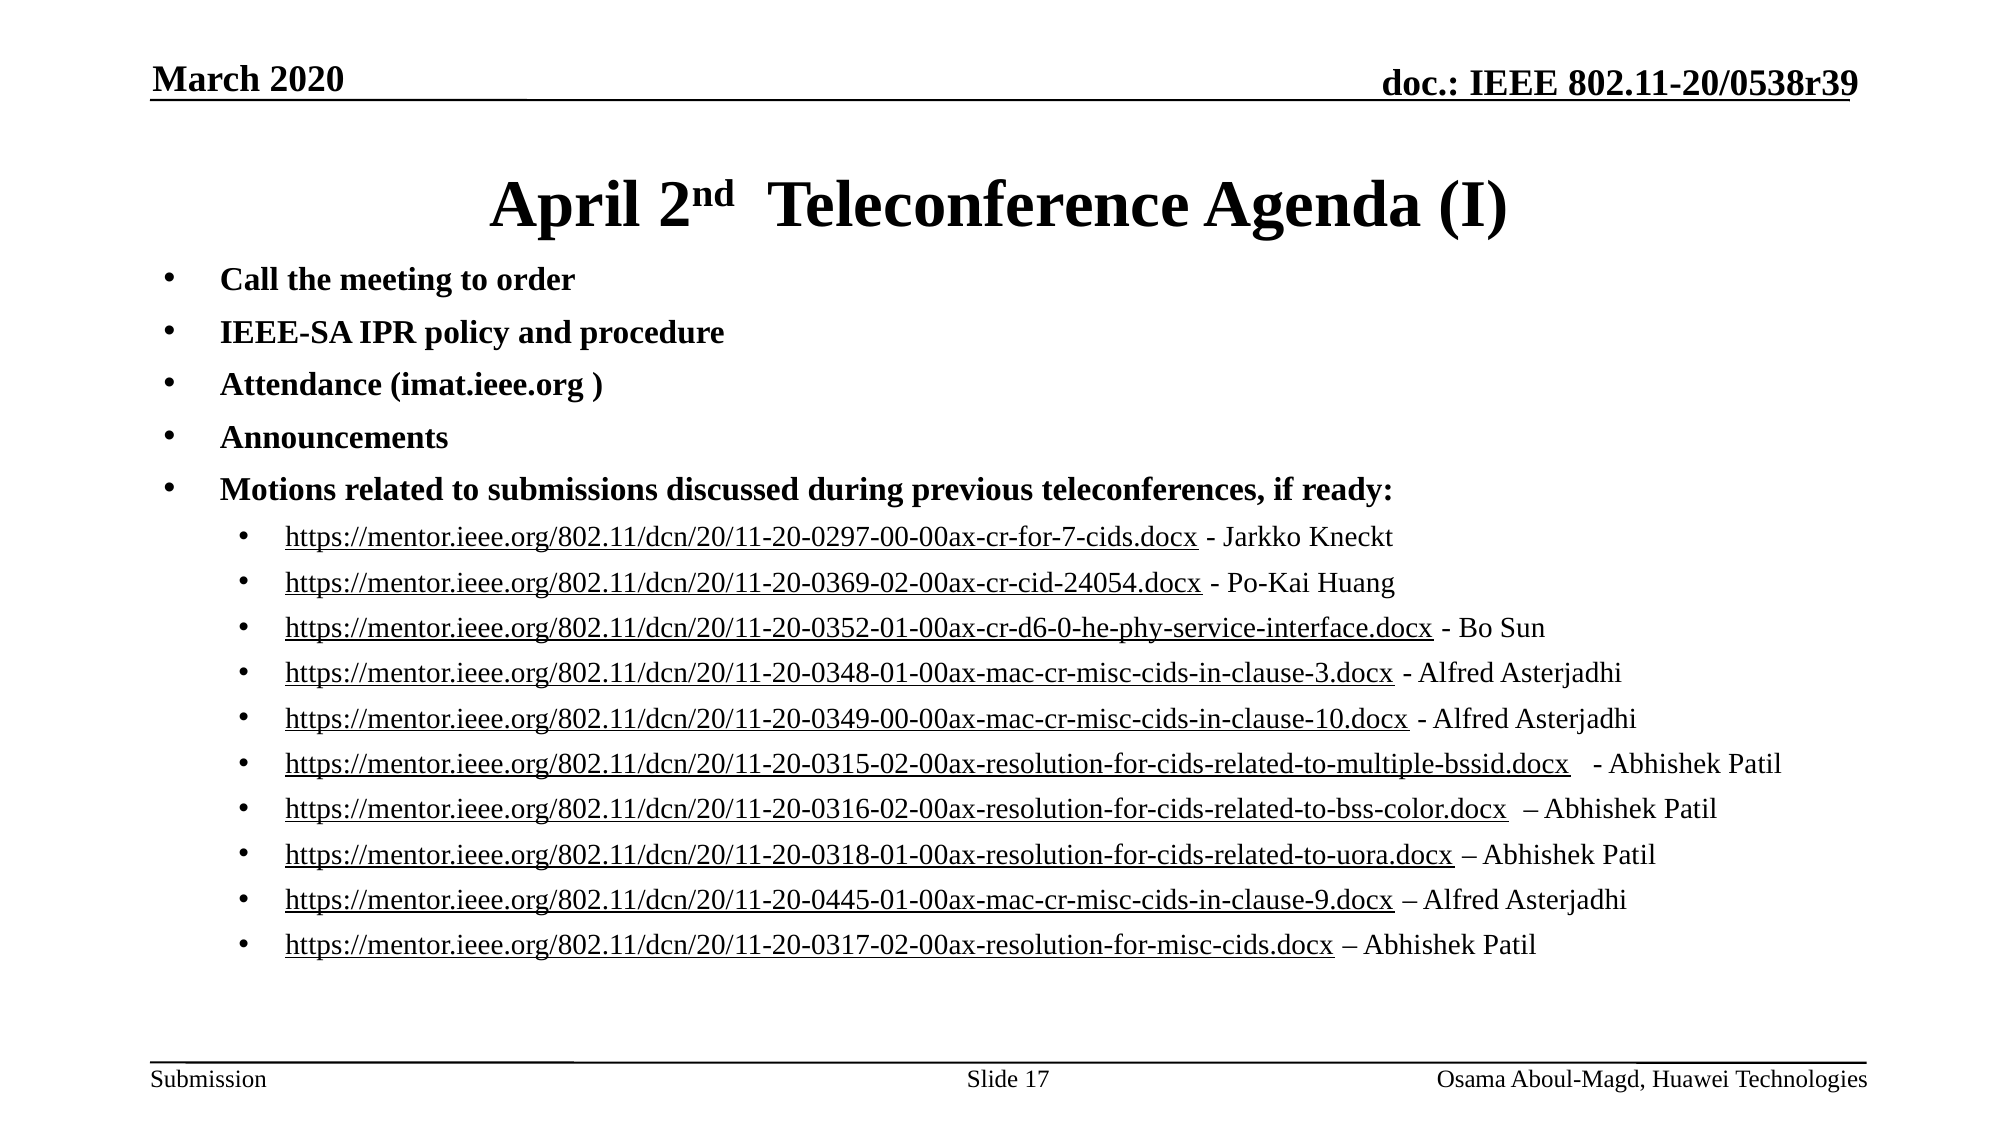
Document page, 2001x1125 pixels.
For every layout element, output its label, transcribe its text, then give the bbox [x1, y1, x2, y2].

footer Osama Aboul-Magd, Huawei Technologies [1171, 1061, 1869, 1093]
title April 2nd Teleconference Agenda (I) [149, 112, 1850, 288]
list Call the meeting to order IEEE-SA IPR policy and procedure Attendance (imat.ieee.org ) Announcements Motions related to submissions discussed during previous teleconferences, if ready: https://mentor.ieee.org/802.11/dcn/20/11-20-0297-00-00ax-cr-for-7-cids.docx - Jarkko Kneckt https://mentor.ieee.org/802.11/dcn/20/11-20-0369-02-00ax-cr-cid-24054.docx - Po-Kai Huang https://mentor.ieee.org/802.11/dcn/20/11-20-0352-01-00ax-cr-d6-0-he-phy-service-interface.docx - Bo Sun https://mentor.ieee.org/802.11/dcn/20/11-20-0348-01-00ax-mac-cr-misc-cids-in-clause-3.docx - Alfred Asterjadhi https://mentor.ieee.org/802.11/dcn/20/11-20-0349-00-00ax-mac-cr-misc-cids-in-clause-10.docx - Alfred Asterjadhi https://mentor.ieee.org/802.11/dcn/20/11-20-0315-02-00ax-resolution-for-cids-related-to-multiple-bssid.docx - Abhishek Patil https://mentor.ieee.org/802.11/dcn/20/11-20-0316-02-00ax-resolution-for-cids-related-to-bss-color.docx – Abhishek Patil https://mentor.ieee.org/802.11/dcn/20/11-20-0318-01-00ax-resolution-for-cids-related-to-uora.docx – Abhishek Patil https://mentor.ieee.org/802.11/dcn/20/11-20-0445-01-00ax-mac-cr-misc-cids-in-clause-9.docx – Alfred Asterjadhi https://mentor.ieee.org/802.11/dcn/20/11-20-0317-02-00ax-resolution-for-misc-cids.docx – Abhishek Patil [148, 249, 1849, 925]
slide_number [152, 54, 563, 100]
slide_number Slide 17 [950, 1061, 1067, 1123]
